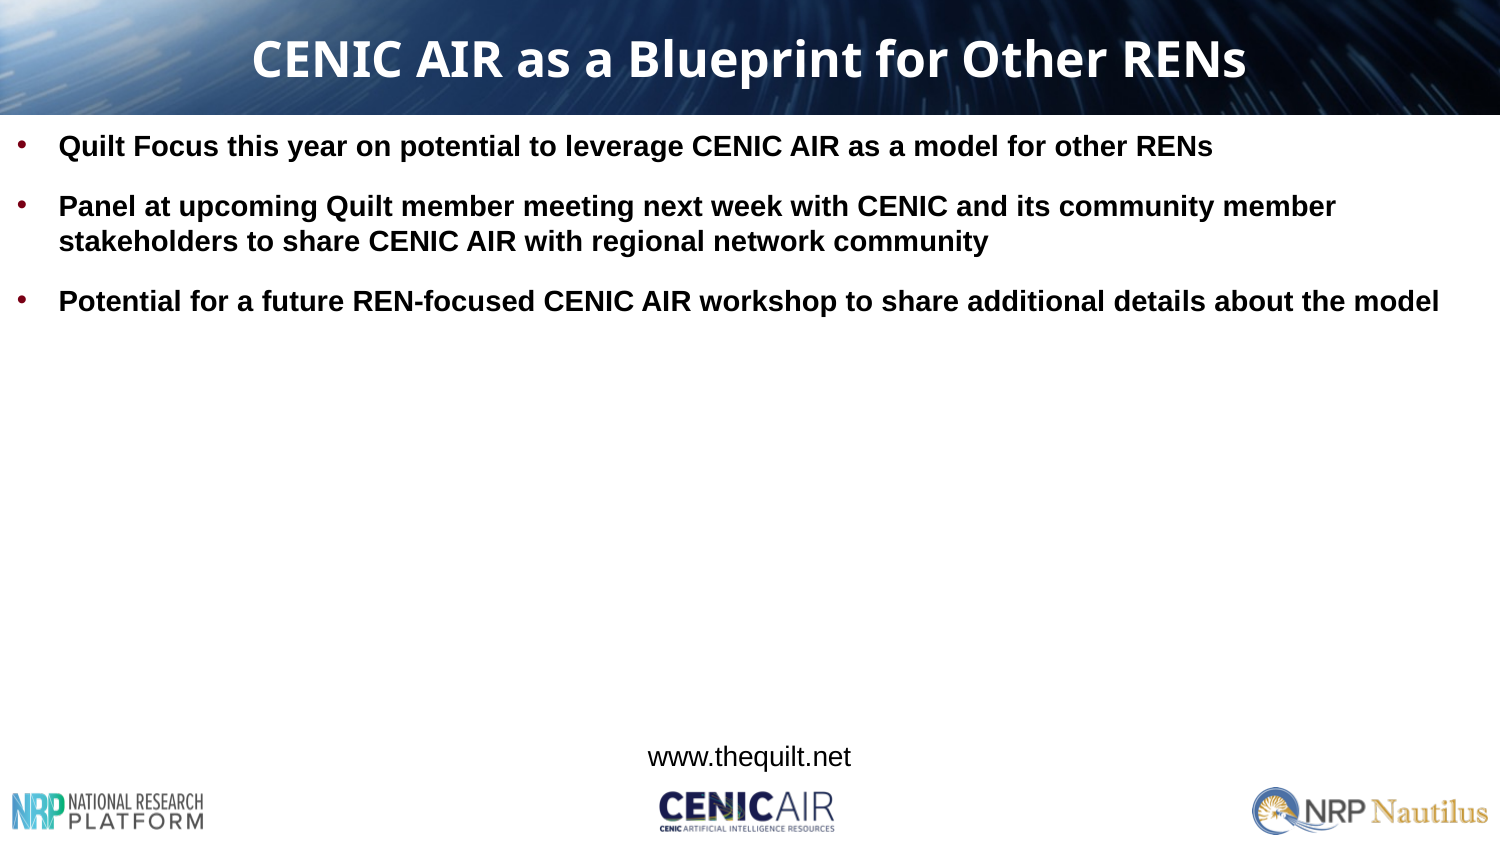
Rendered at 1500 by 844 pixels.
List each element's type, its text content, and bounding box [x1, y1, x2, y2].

title CENIC AIR as a Blueprint for Other RENs [0, 0, 1500, 115]
list Quilt Focus this year on potential to leverage CENIC AIR as a model for other RENs Panel at upcoming Quilt member meeting next week with CENIC and its community member stakeholders to share CENIC AIR with regional network community Potential for a future REN-focused CENIC AIR workshop to share additional details about the model [5, 121, 1500, 691]
picture [1252, 787, 1495, 835]
picture [659, 784, 841, 838]
text_box www.thequilt.net [633, 730, 867, 780]
picture [0, 778, 218, 844]
